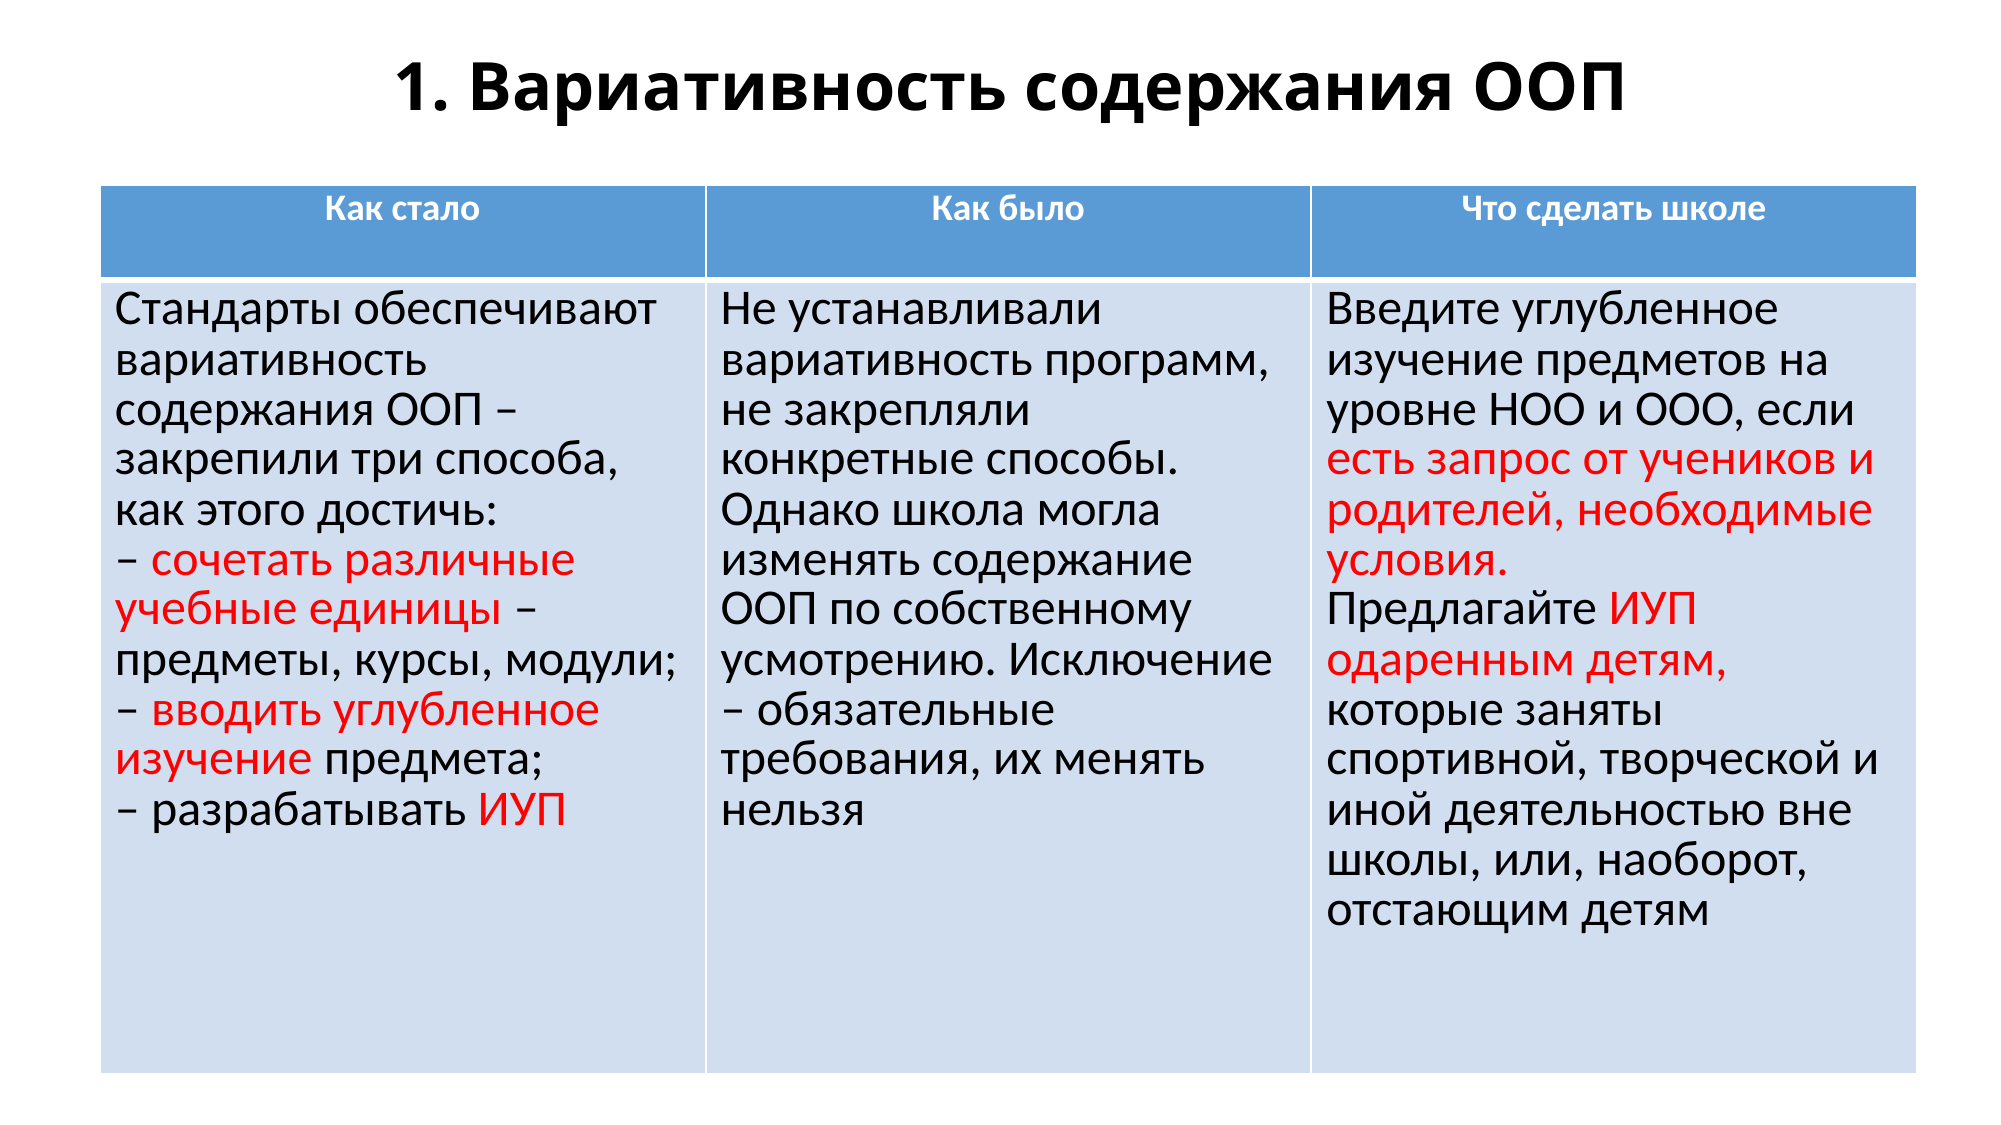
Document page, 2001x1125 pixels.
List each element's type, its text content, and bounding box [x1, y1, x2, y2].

table_header Как стало [101, 186, 705, 277]
table_cell Не устанавливали вариативность программ, не закрепляли конкретные способы. Однако школа могла изменять содержание ООП по собственному усмотрению. Исключение – обязательные требования, их менять нельзя [707, 283, 1310, 1073]
table_header Что сделать школе [1312, 186, 1916, 277]
table_header Как было [707, 186, 1310, 277]
table_cell Введите углубленное изучение предметов на уровне НОО и ООО, если есть запрос от учеников и родителей, необходимые условия. Предлагайте ИУП одаренным детям, которые заняты спортивной, творческой и иной деятельностью вне школы, или, наоборот, отстающим детям [1312, 283, 1916, 1073]
table_cell Стандарты обеспечивают вариативность содержания ООП – закрепили три способа, как этого достичь: – сочетать различные учебные единицы – предметы, курсы, модули; – вводить углубленное изучение предмета; – разрабатывать ИУП [101, 283, 705, 1073]
title 1. Вариативность содержания ООП [148, 11, 1874, 168]
